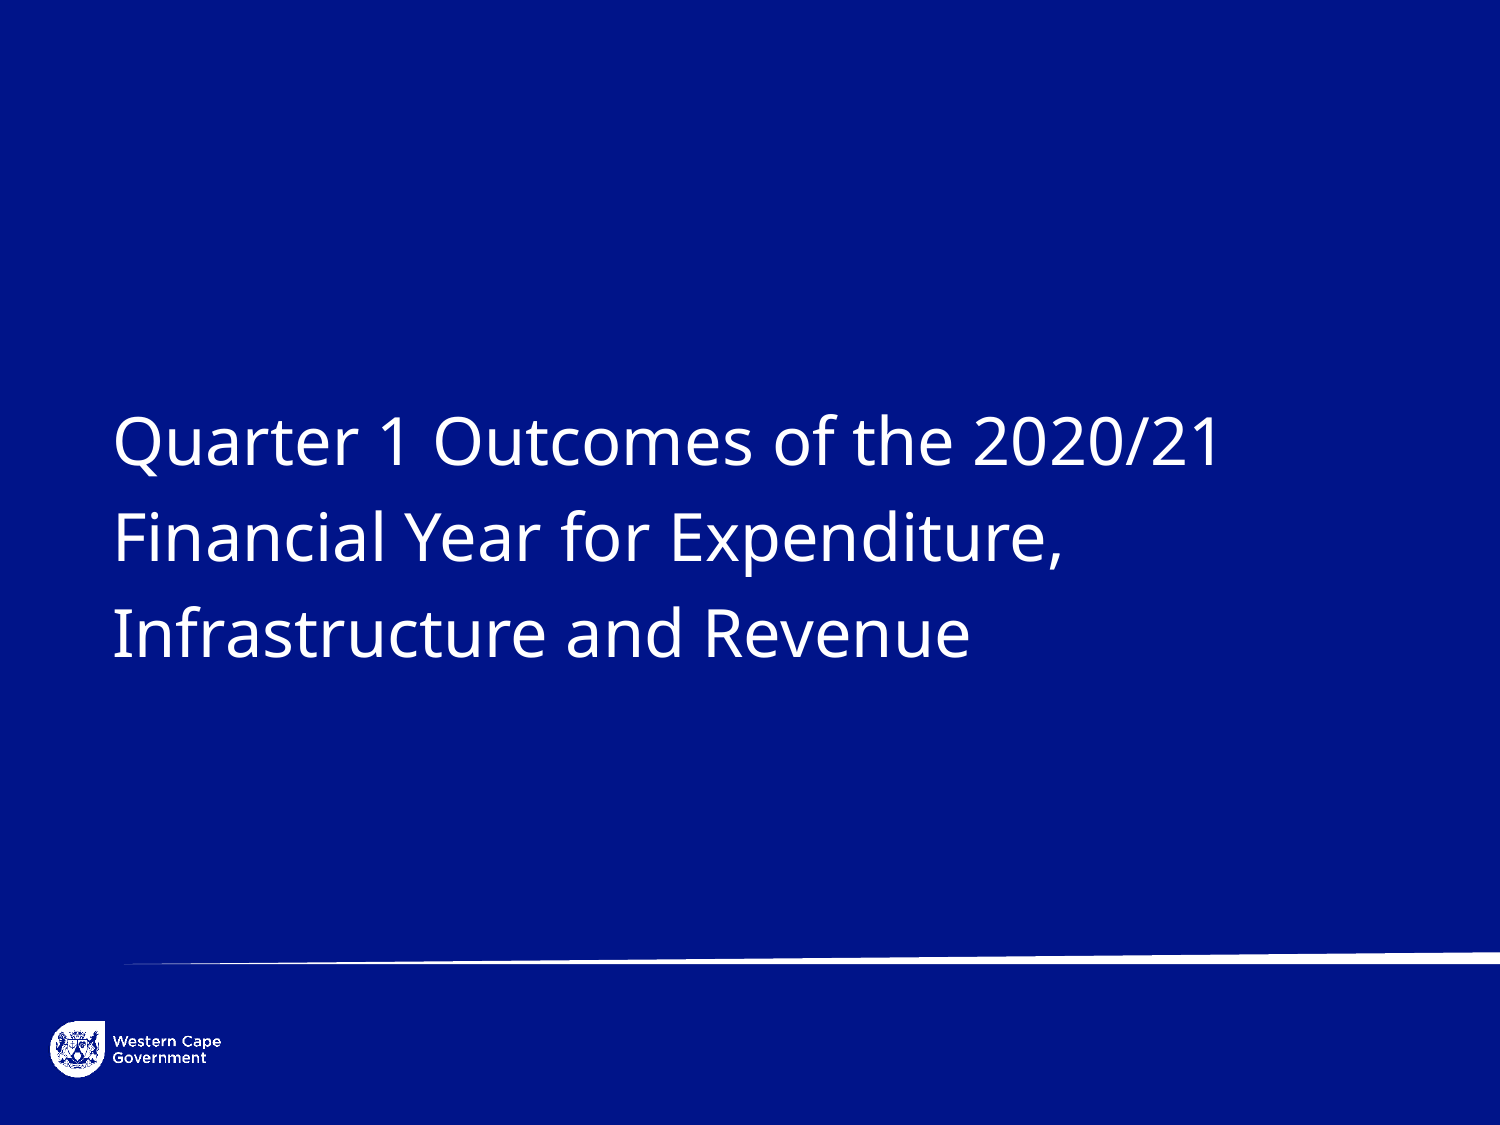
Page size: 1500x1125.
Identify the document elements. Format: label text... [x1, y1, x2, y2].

picture [29, 1000, 254, 1098]
list Quarter 1 Outcomes of the 2020/21 Financial Year for Expenditure, Infrastructure and Revenue [100, 338, 1459, 717]
